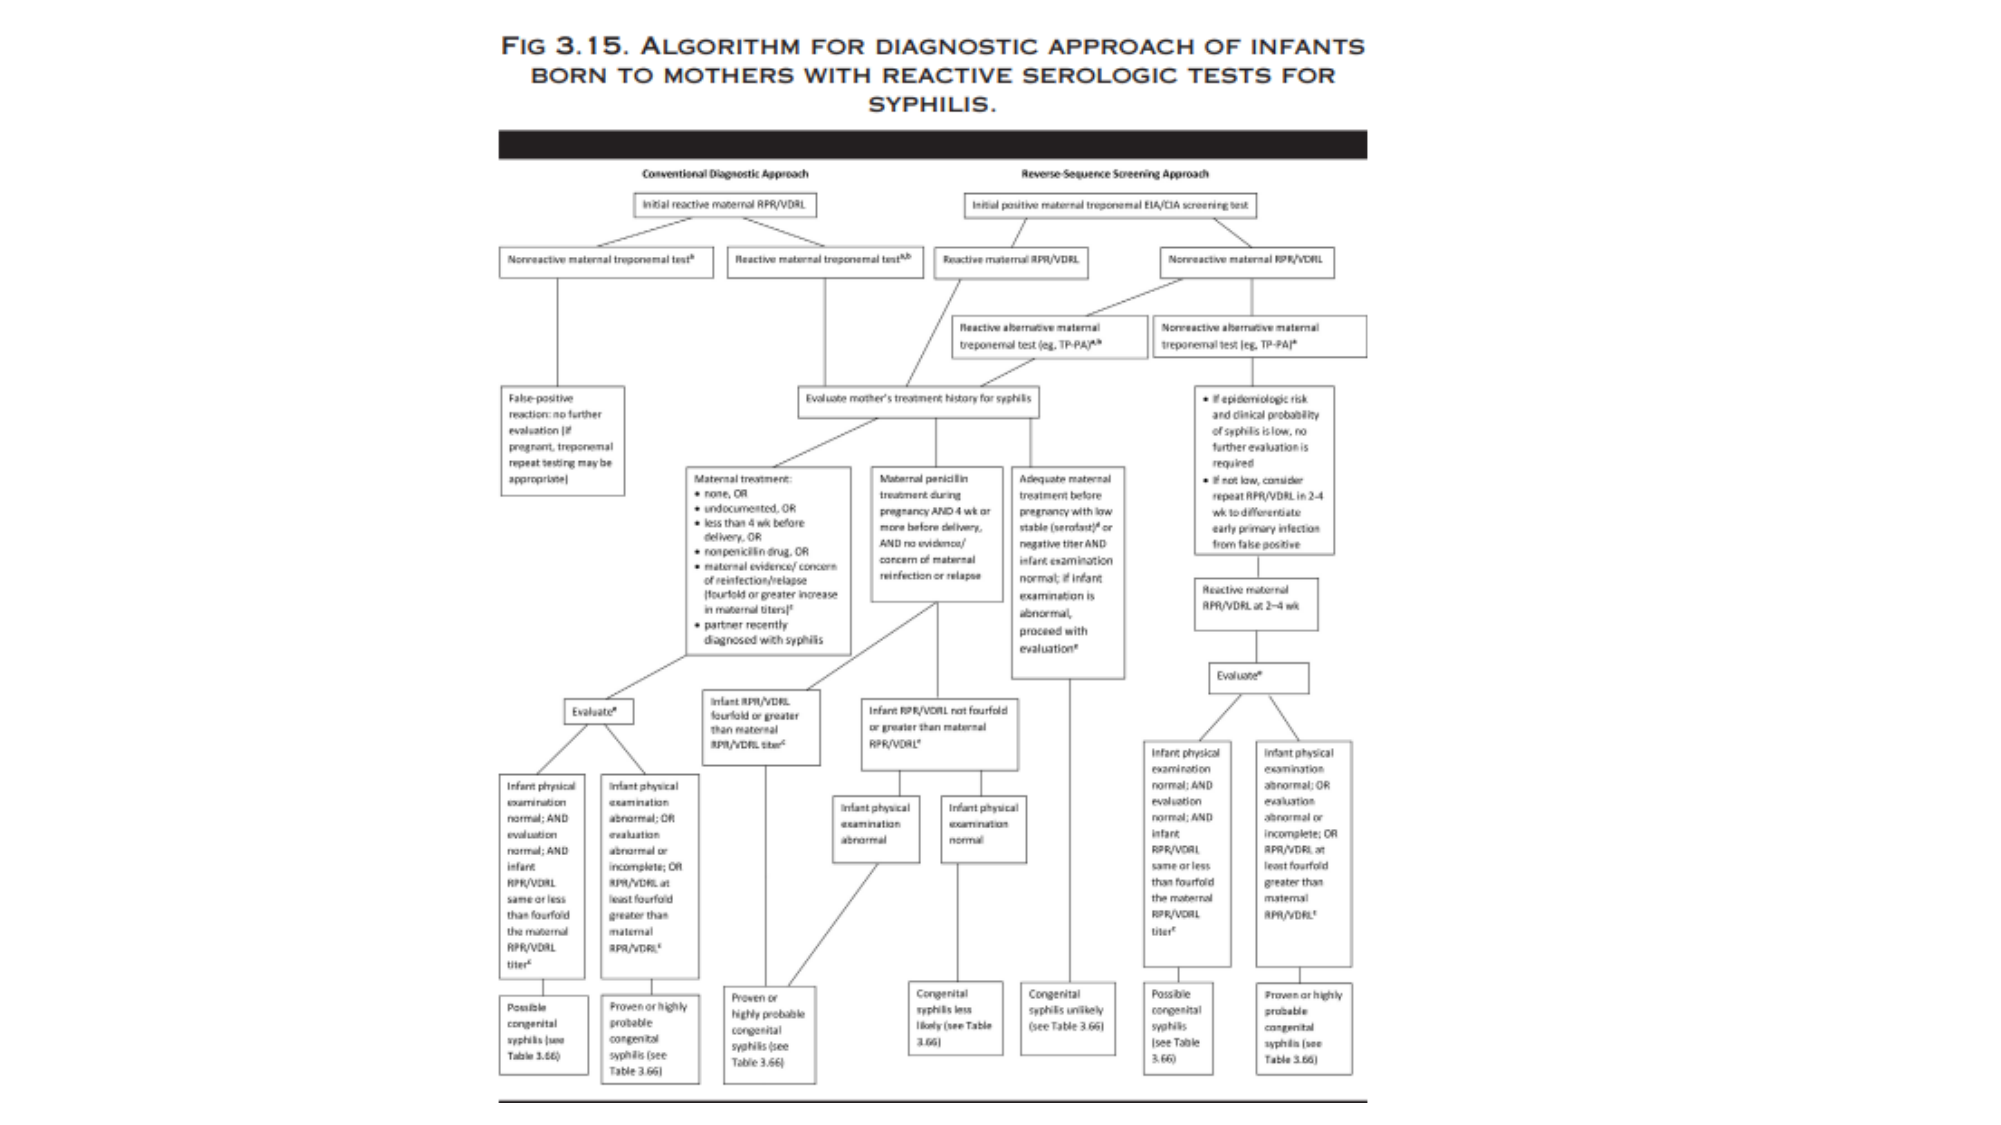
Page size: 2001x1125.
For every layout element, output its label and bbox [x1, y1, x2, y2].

list [472, 15, 1368, 1103]
